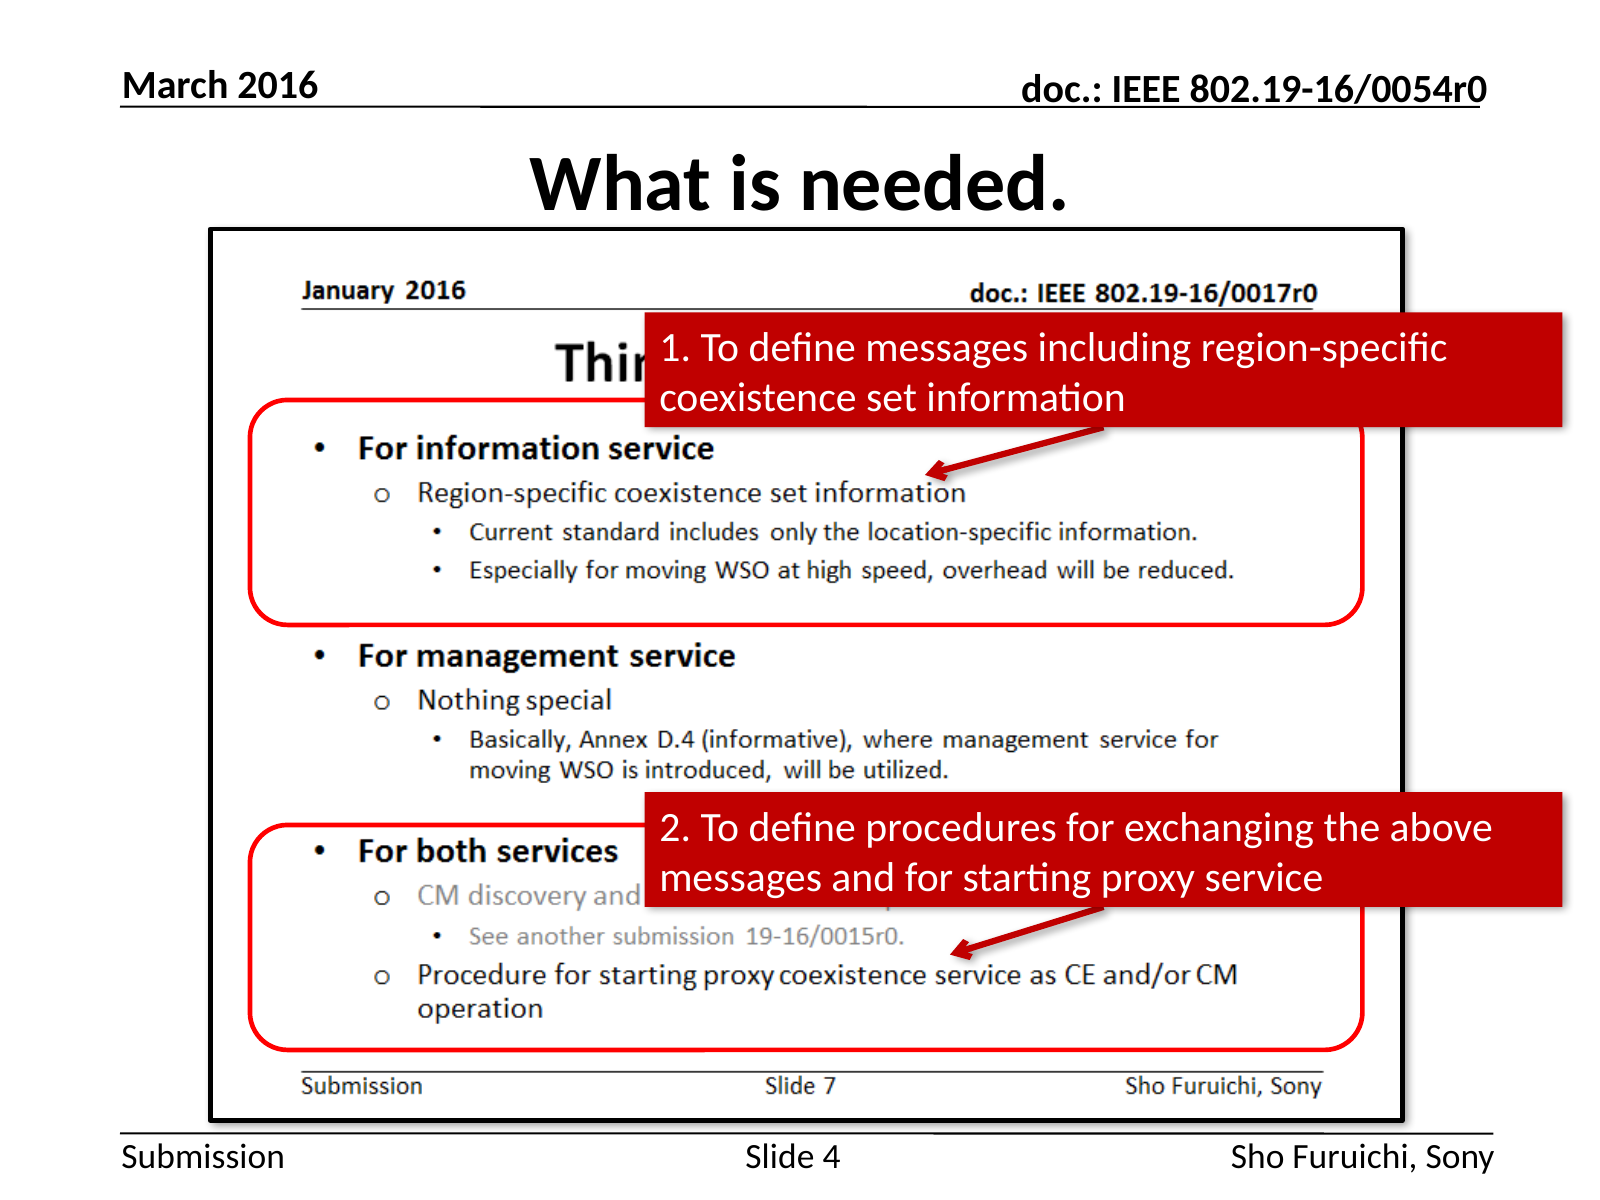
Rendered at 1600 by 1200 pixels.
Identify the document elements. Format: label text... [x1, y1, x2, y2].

slide_number Slide 4 [733, 1132, 854, 1197]
title What is needed. [119, 119, 1480, 238]
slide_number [121, 58, 451, 107]
footer Sho Furuichi, Sony [937, 1132, 1495, 1174]
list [212, 230, 1401, 1119]
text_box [949, 908, 1104, 955]
text_box 2. To define procedures for exchanging the above messages and for starting proxy service [1404, 792, 1563, 907]
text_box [924, 428, 1104, 476]
text_box 1. To define messages including region-specific coexistence set information [1404, 312, 1563, 428]
